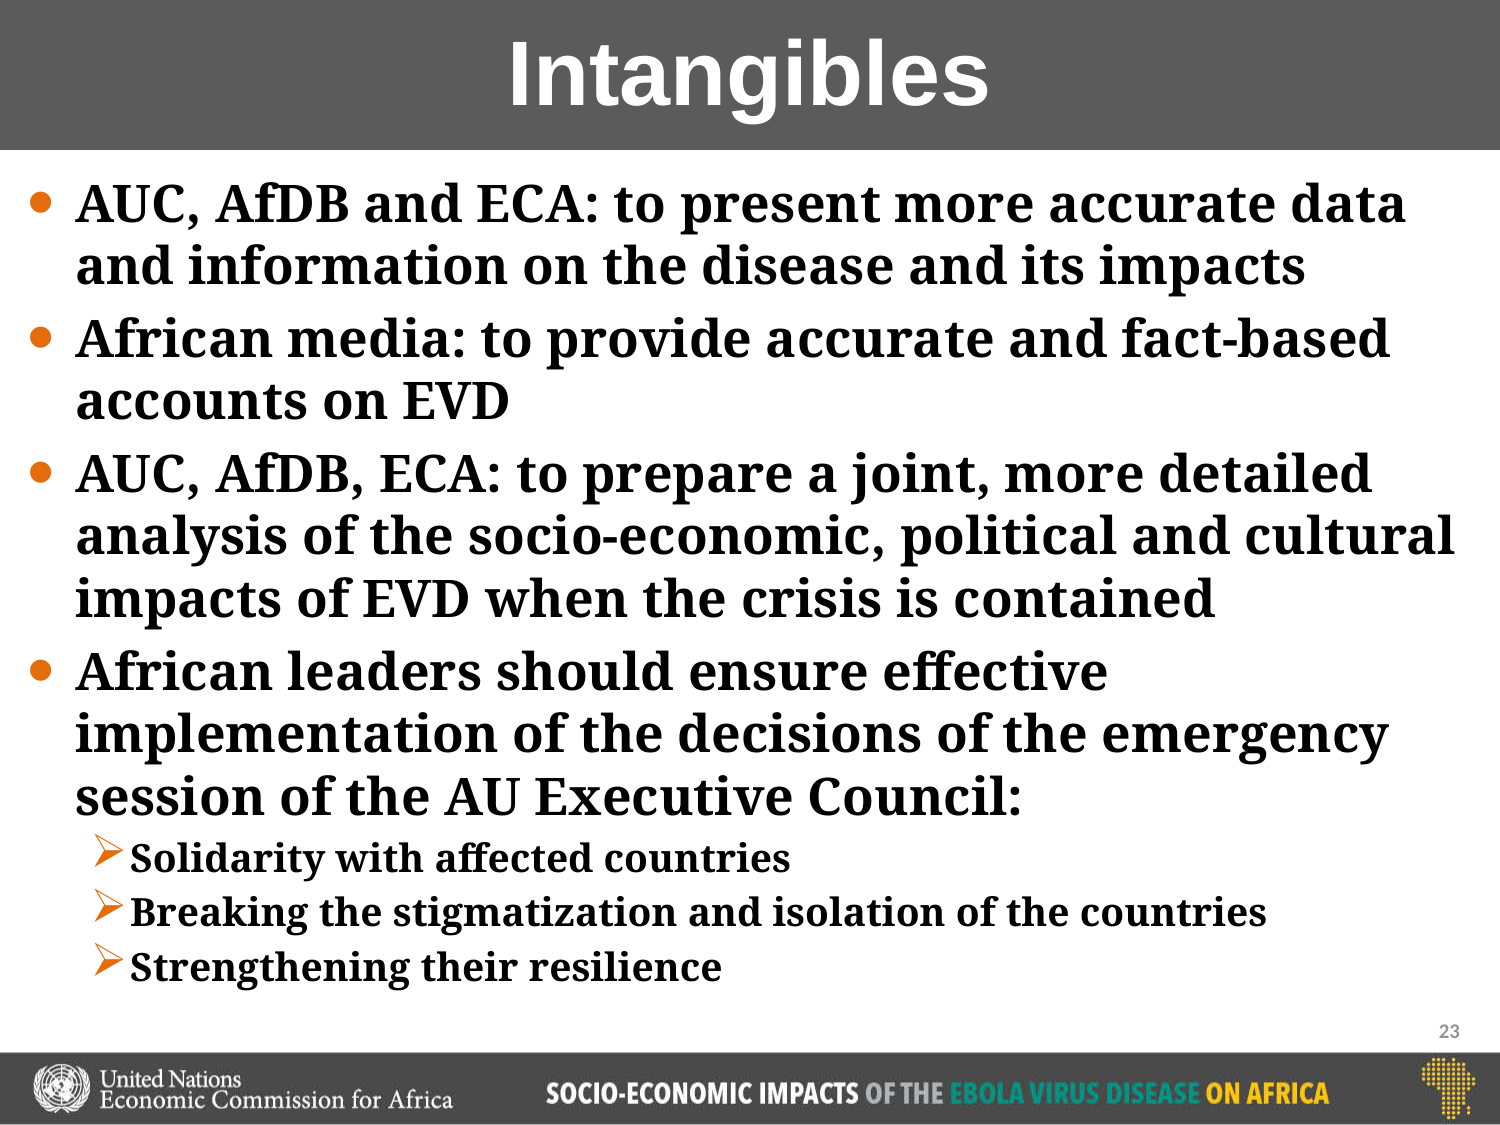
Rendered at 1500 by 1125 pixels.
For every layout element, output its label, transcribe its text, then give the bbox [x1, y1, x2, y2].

slide_number 23 [1125, 999, 1475, 1060]
title Intangibles [46, 0, 1454, 138]
picture [0, 1044, 1500, 1125]
list AUC, AfDB and ECA: to present more accurate data and information on the disease and its impacts African media: to provide accurate and fact-based accounts on EVD AUC, AfDB, ECA: to prepare a joint, more detailed analysis of the socio-economic, political and cultural impacts of EVD when the crisis is contained African leaders should ensure effective implementation of the decisions of the emergency session of the AU Executive Council: Solidarity with affected countries Breaking the stigmatization and isolation of the countries Strengthening their resilience [12, 162, 1488, 1050]
